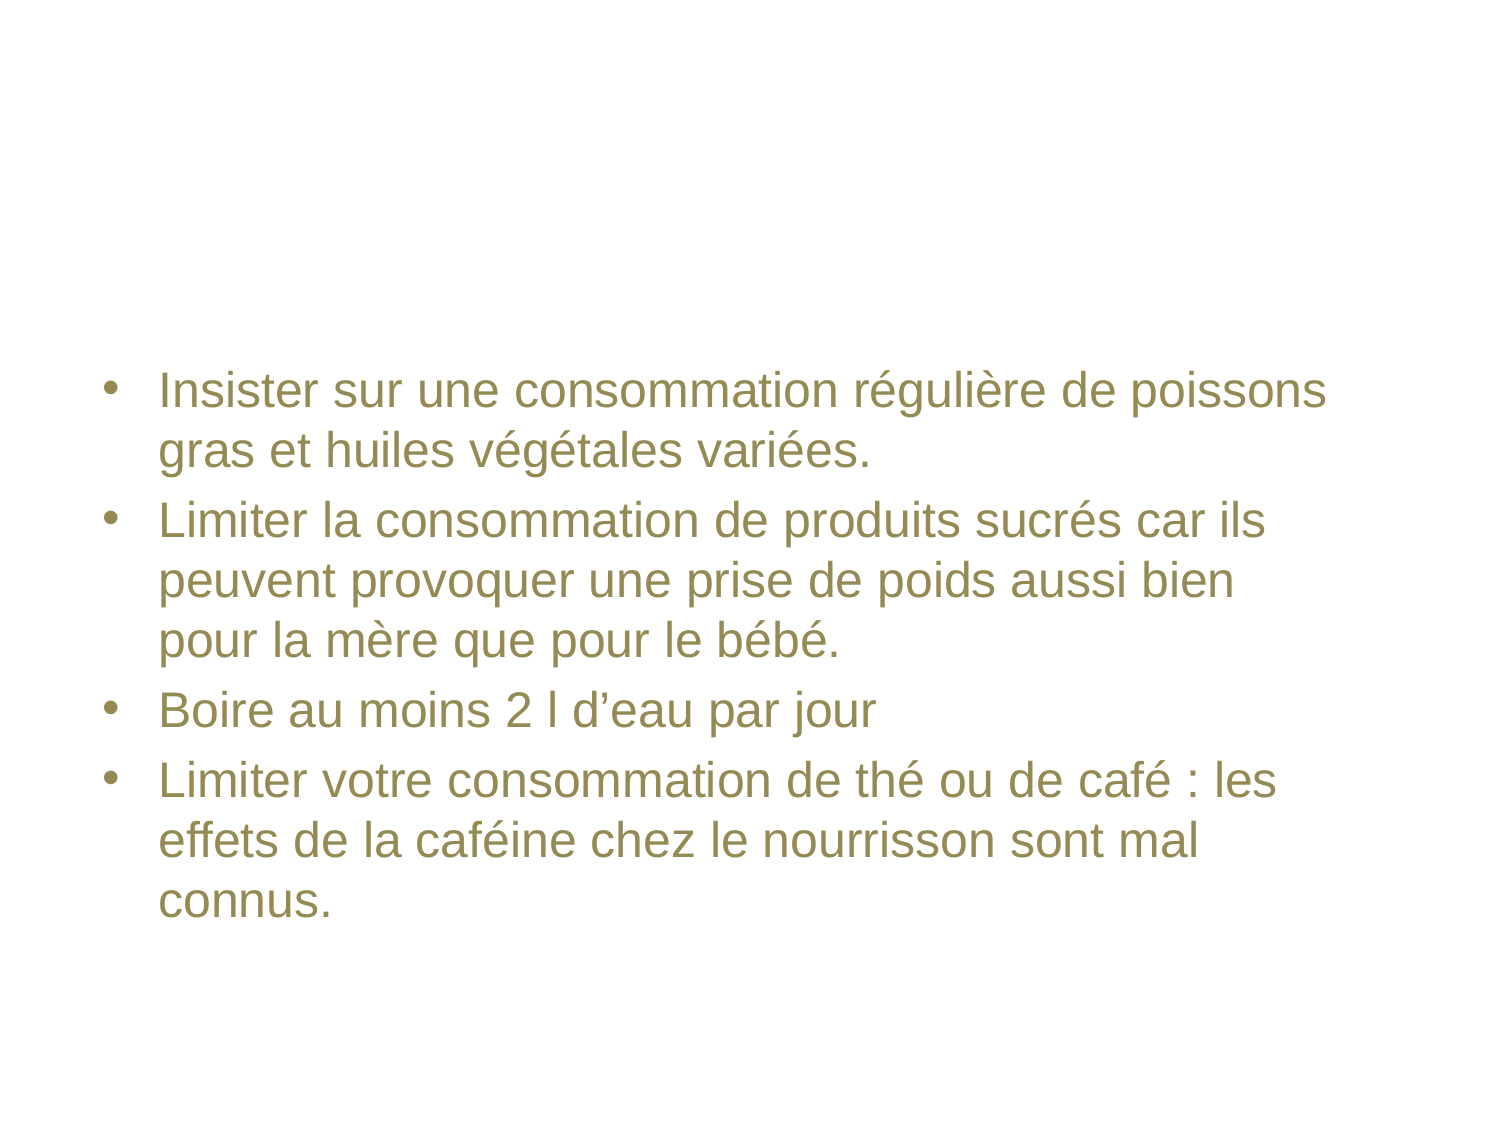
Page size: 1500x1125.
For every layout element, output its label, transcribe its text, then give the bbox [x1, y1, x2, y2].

list Insister sur une consommation régulière de poissons gras et huiles végétales variées. Limiter la consommation de produits sucrés car ils peuvent provoquer une prise de poids aussi bien pour la mère que pour le bébé. Boire au moins 2 l d’eau par jour Limiter votre consommation de thé ou de café : les effets de la caféine chez le nourrisson sont mal connus. [87, 350, 1363, 1038]
